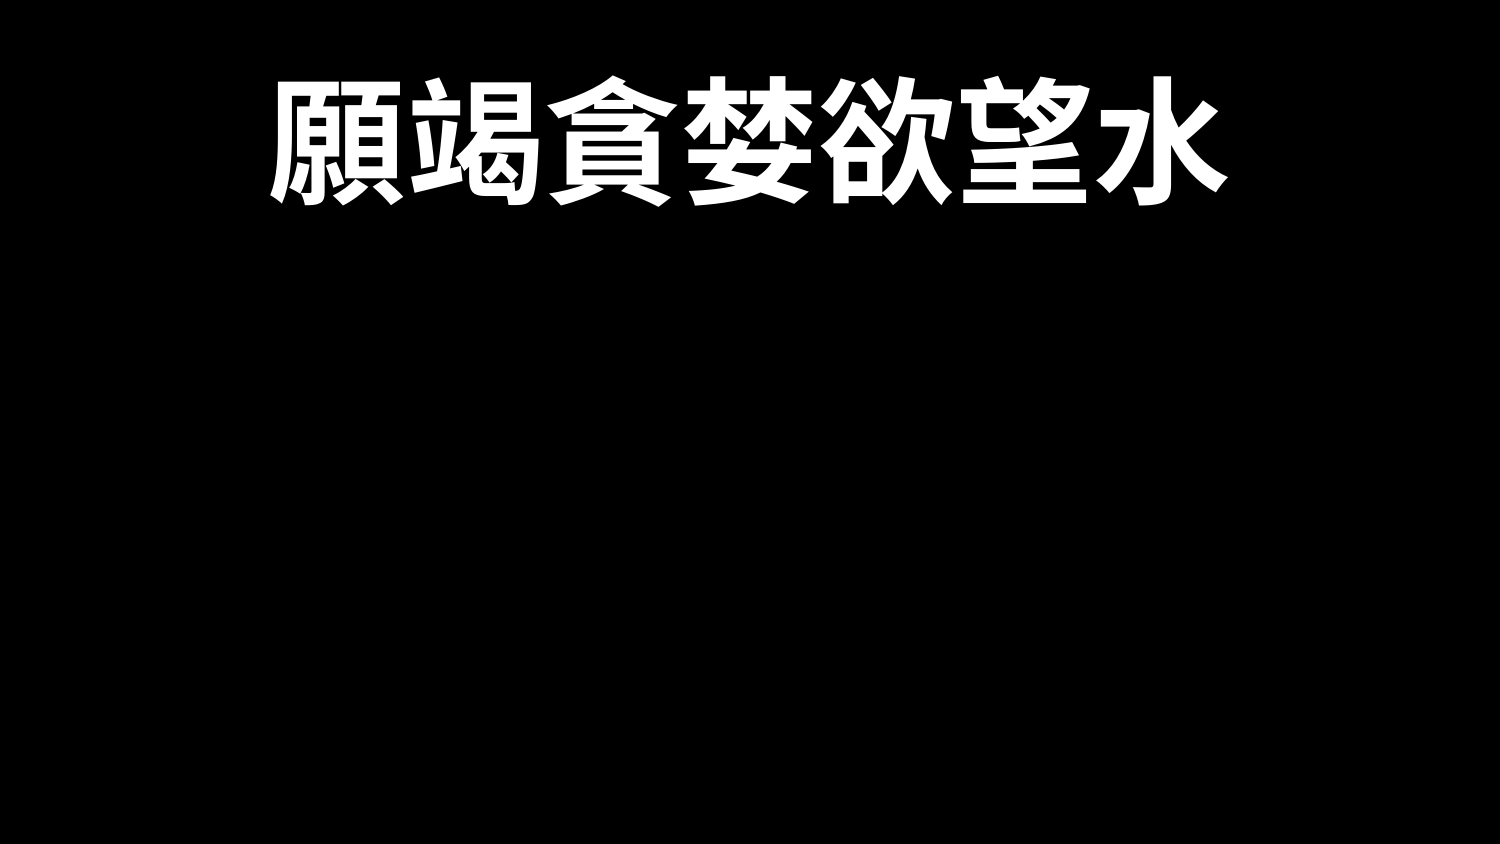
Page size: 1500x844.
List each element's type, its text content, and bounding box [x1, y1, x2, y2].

title 願竭貪婪欲望水 [75, 68, 1425, 210]
